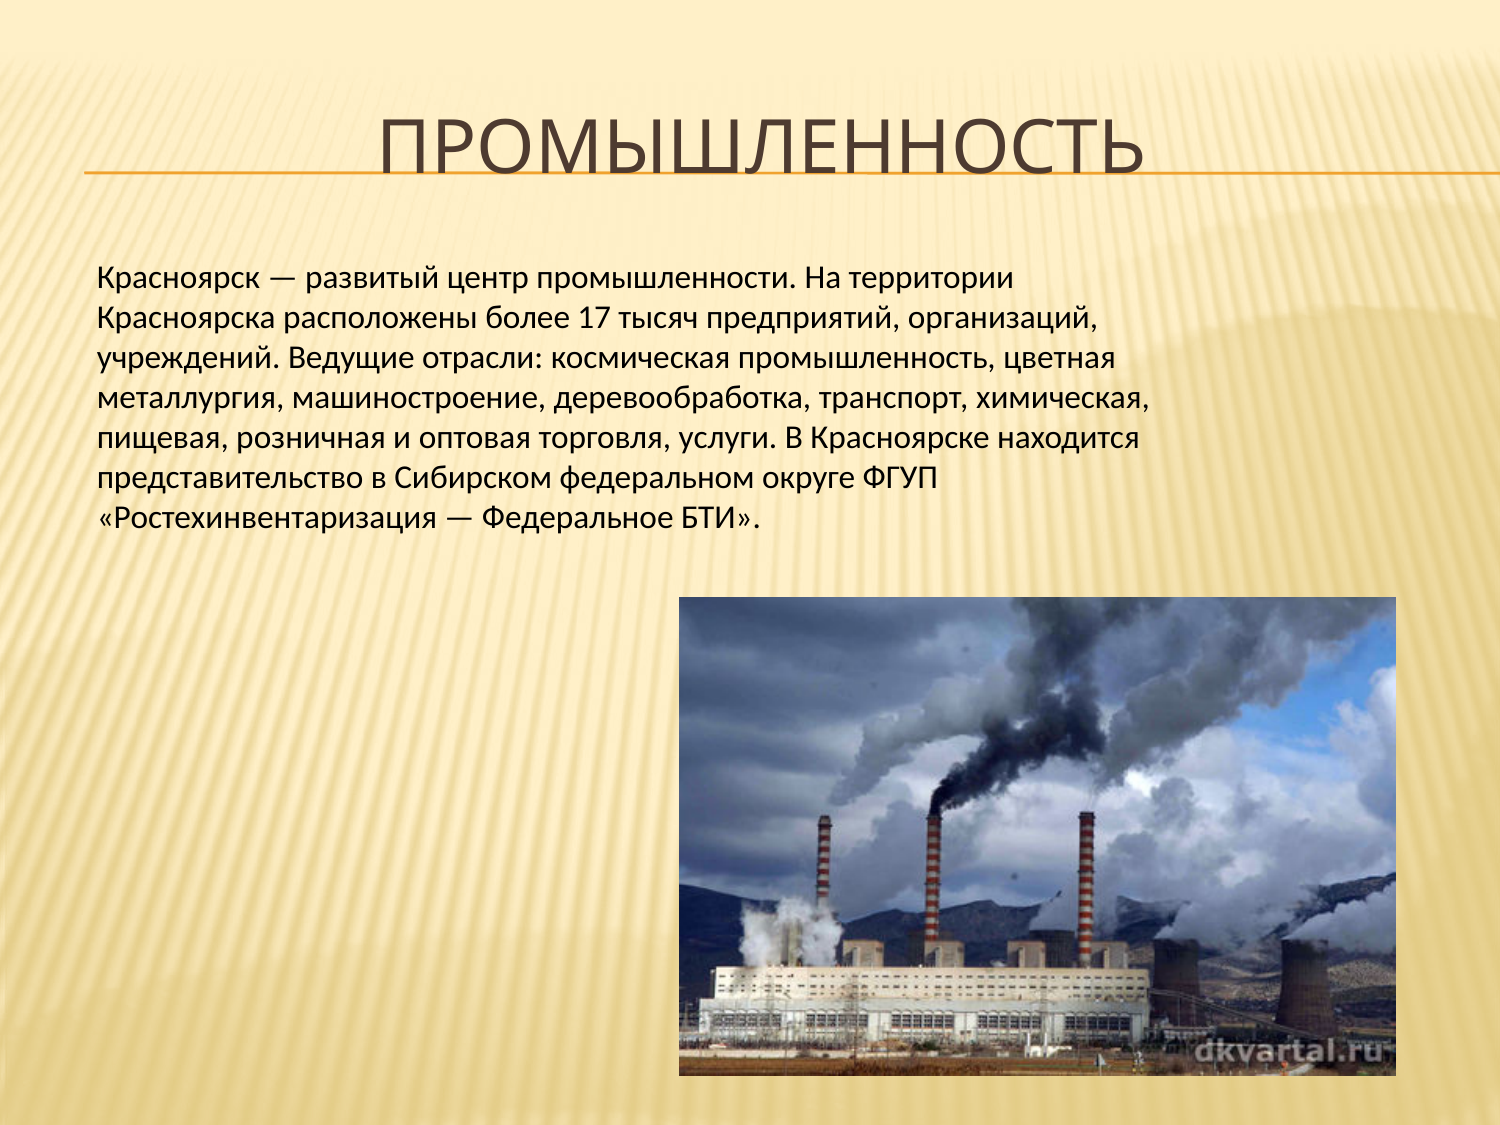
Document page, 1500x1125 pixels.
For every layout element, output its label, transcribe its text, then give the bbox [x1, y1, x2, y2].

title Промышленность [49, 75, 1475, 213]
picture [679, 597, 1396, 1076]
text_box Красноярск — развитый центр промышленности. На территории Красноярска расположены более 17 тысяч предприятий, организаций, учреждений. Ведущие отрасли: космическая промышленность, цветная металлургия, машиностроение, деревообработка, транспорт, химическая, пищевая, розничная и оптовая торговля, услуги. В Красноярске находится представительство в Сибирском федеральном округе ФГУП «Ростехинвентаризация — Федеральное БТИ». [81, 247, 1207, 543]
